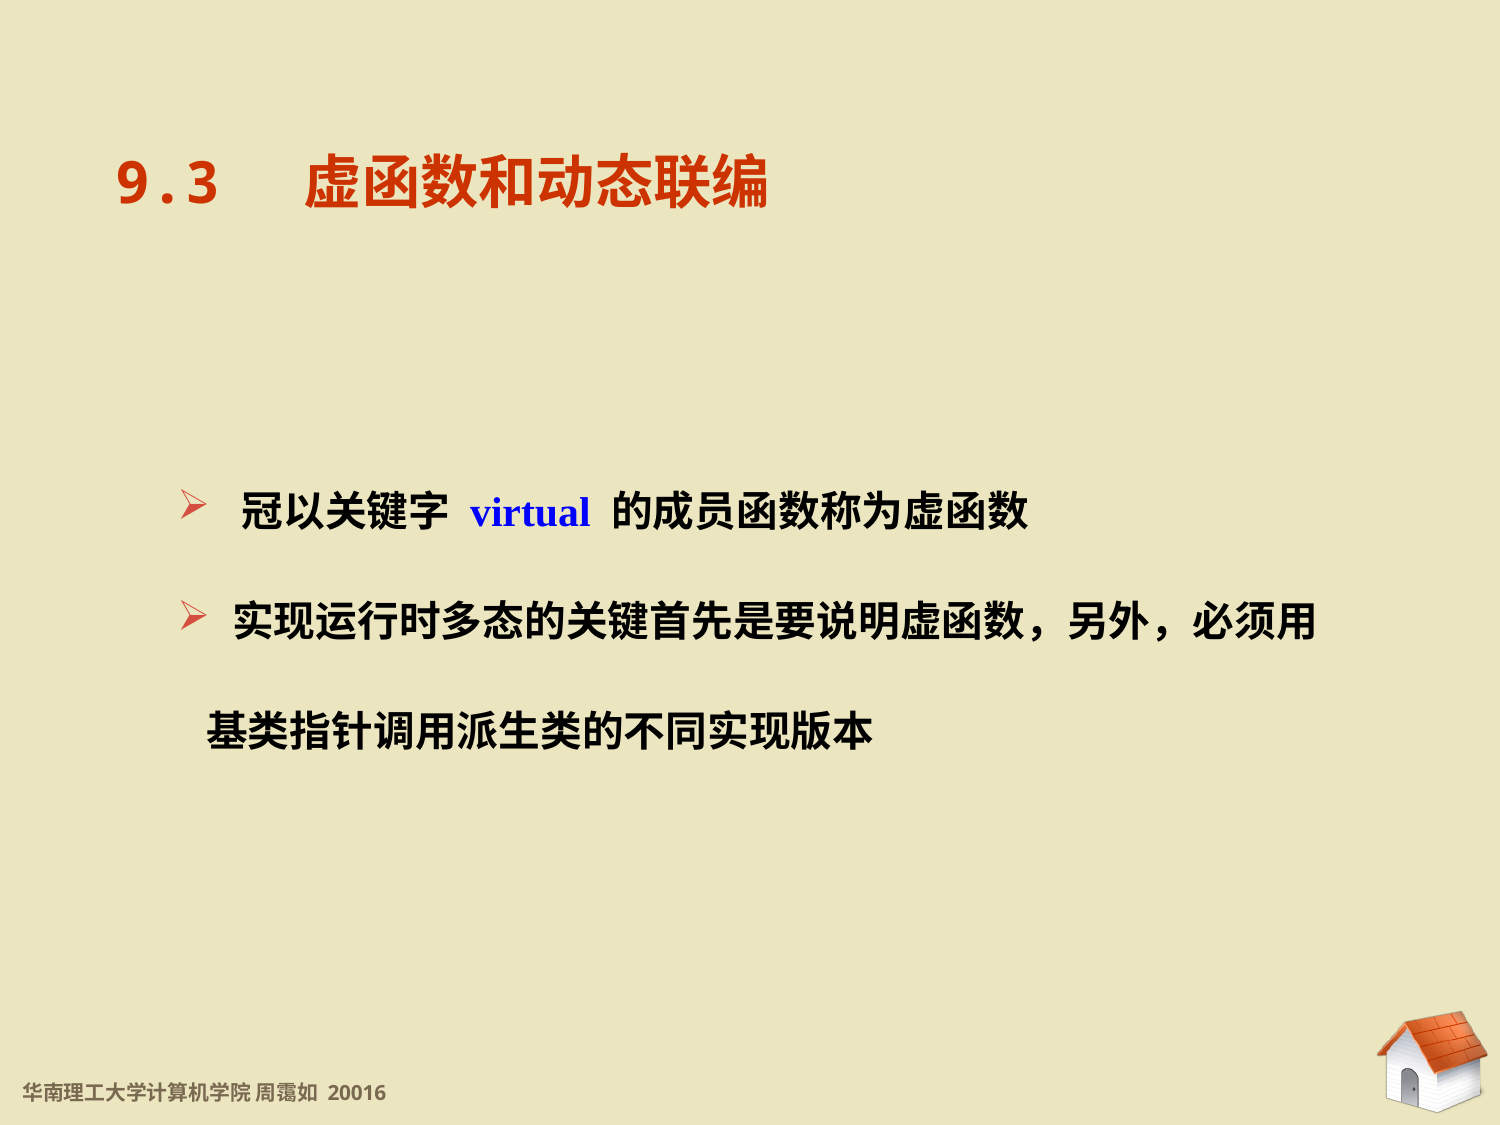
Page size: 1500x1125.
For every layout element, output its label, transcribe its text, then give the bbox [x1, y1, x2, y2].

picture [1375, 999, 1488, 1124]
text_box 冠以关键字 virtual 的成员函数称为虚函数 实现运行时多态的关键首先是要说明虚函数，另外，必须用 基类指针调用派生类的不同实现版本 [162, 417, 1363, 763]
title 9.3 虚函数和动态联编 [100, 137, 1013, 238]
